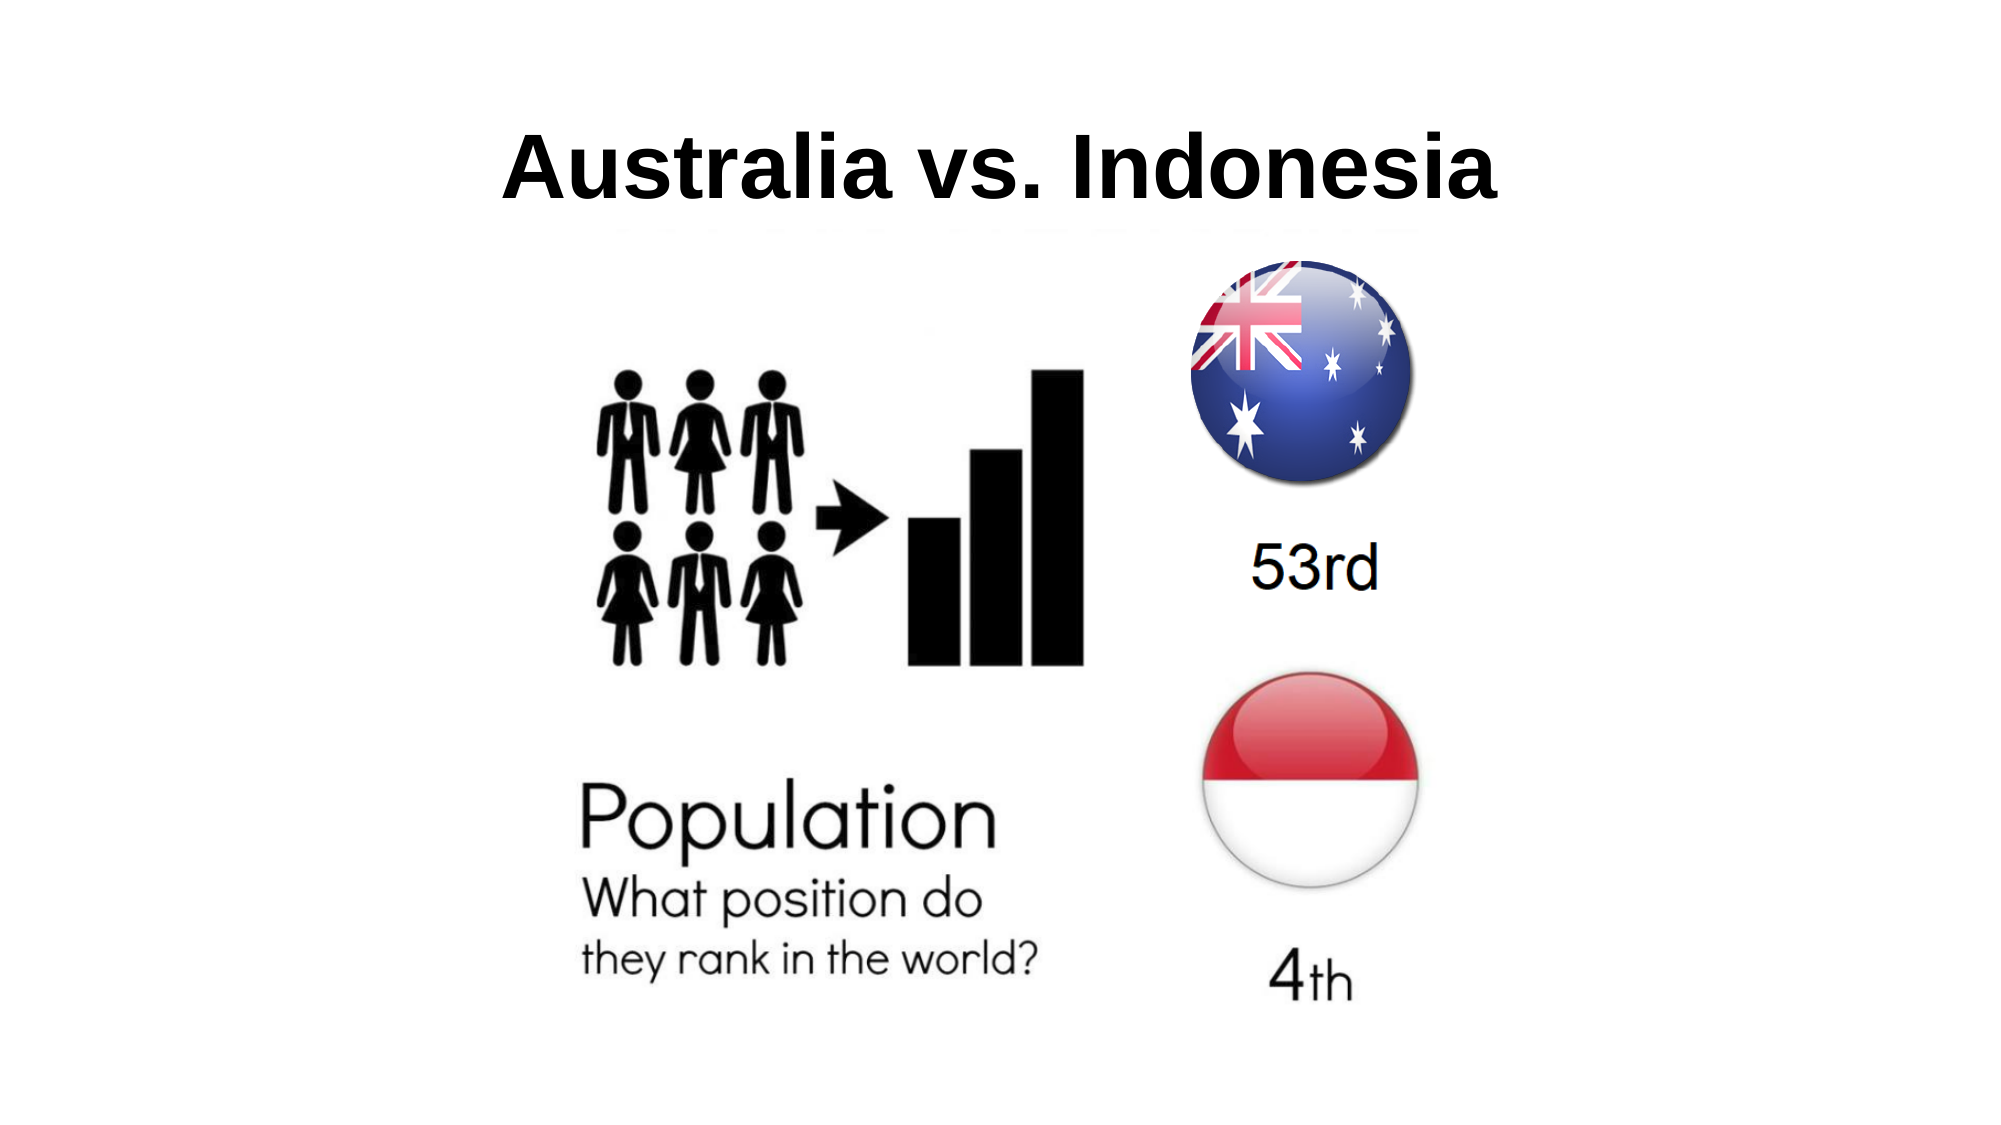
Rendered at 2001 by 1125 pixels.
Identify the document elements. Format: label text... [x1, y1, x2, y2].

title Australia vs. Indonesia [137, 59, 1863, 278]
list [503, 229, 1498, 1085]
picture [1177, 247, 1423, 493]
